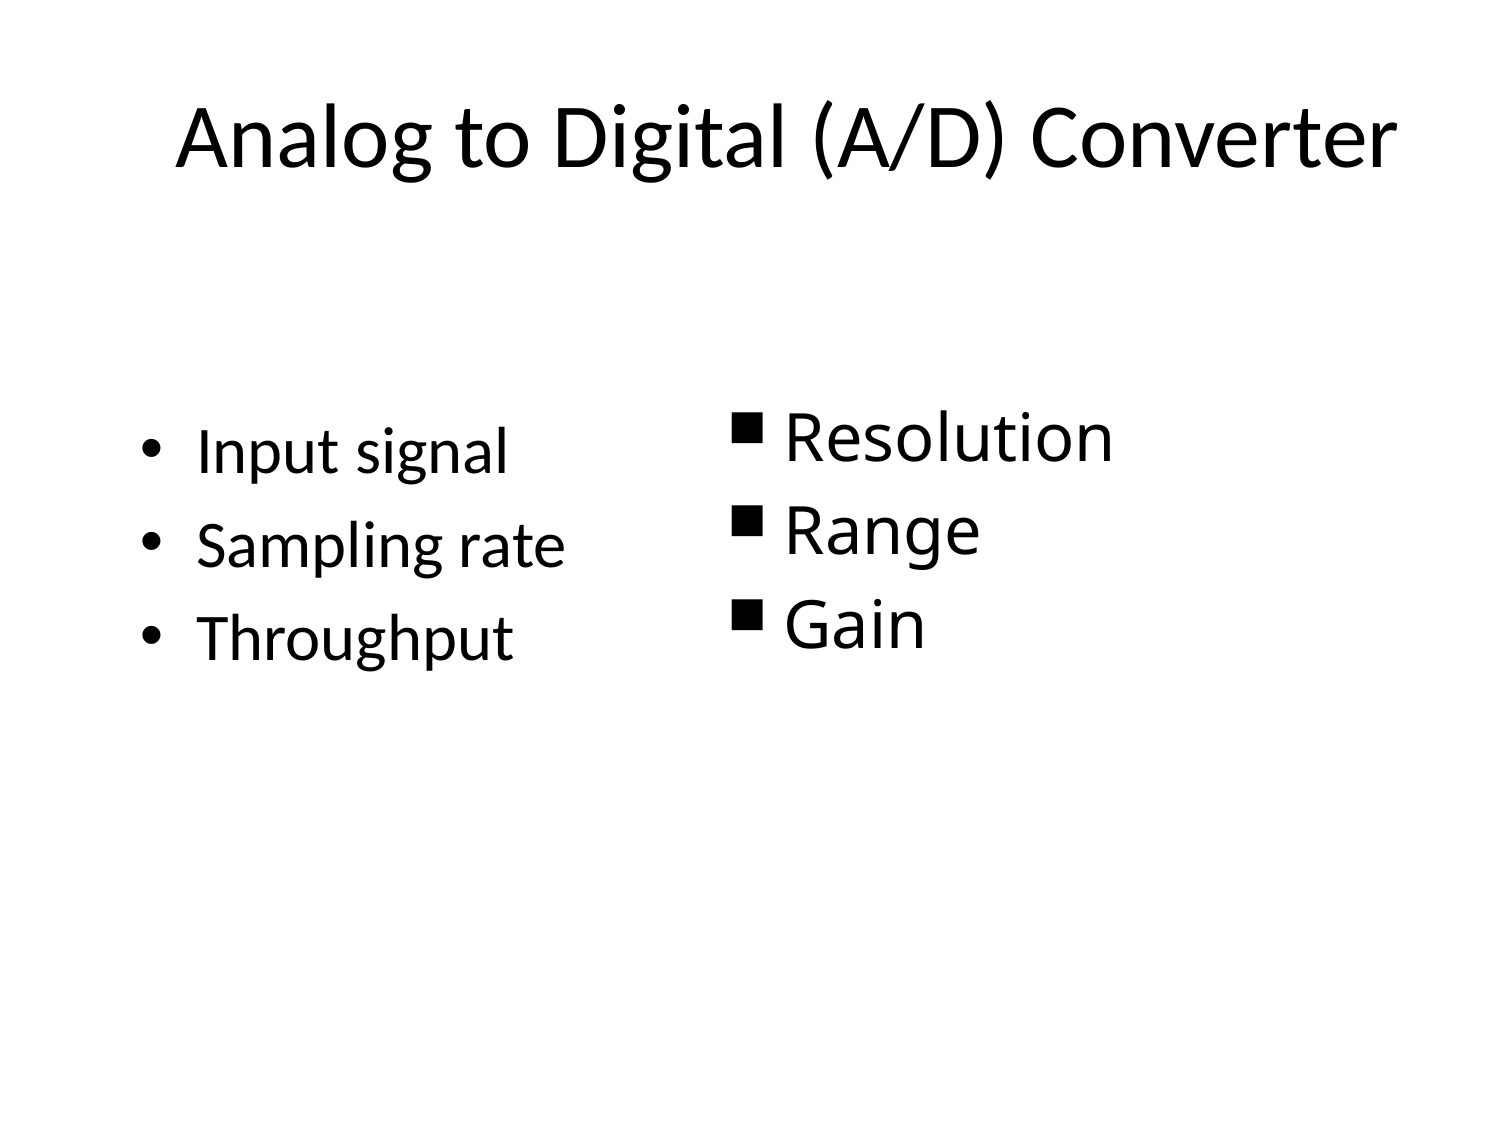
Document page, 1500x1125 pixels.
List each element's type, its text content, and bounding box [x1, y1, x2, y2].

title Analog to Digital (A/D) Converter [99, 0, 1457, 363]
text_box Resolution Range Gain [712, 387, 1300, 725]
list Input signal Sampling rate Throughput [125, 399, 900, 811]
